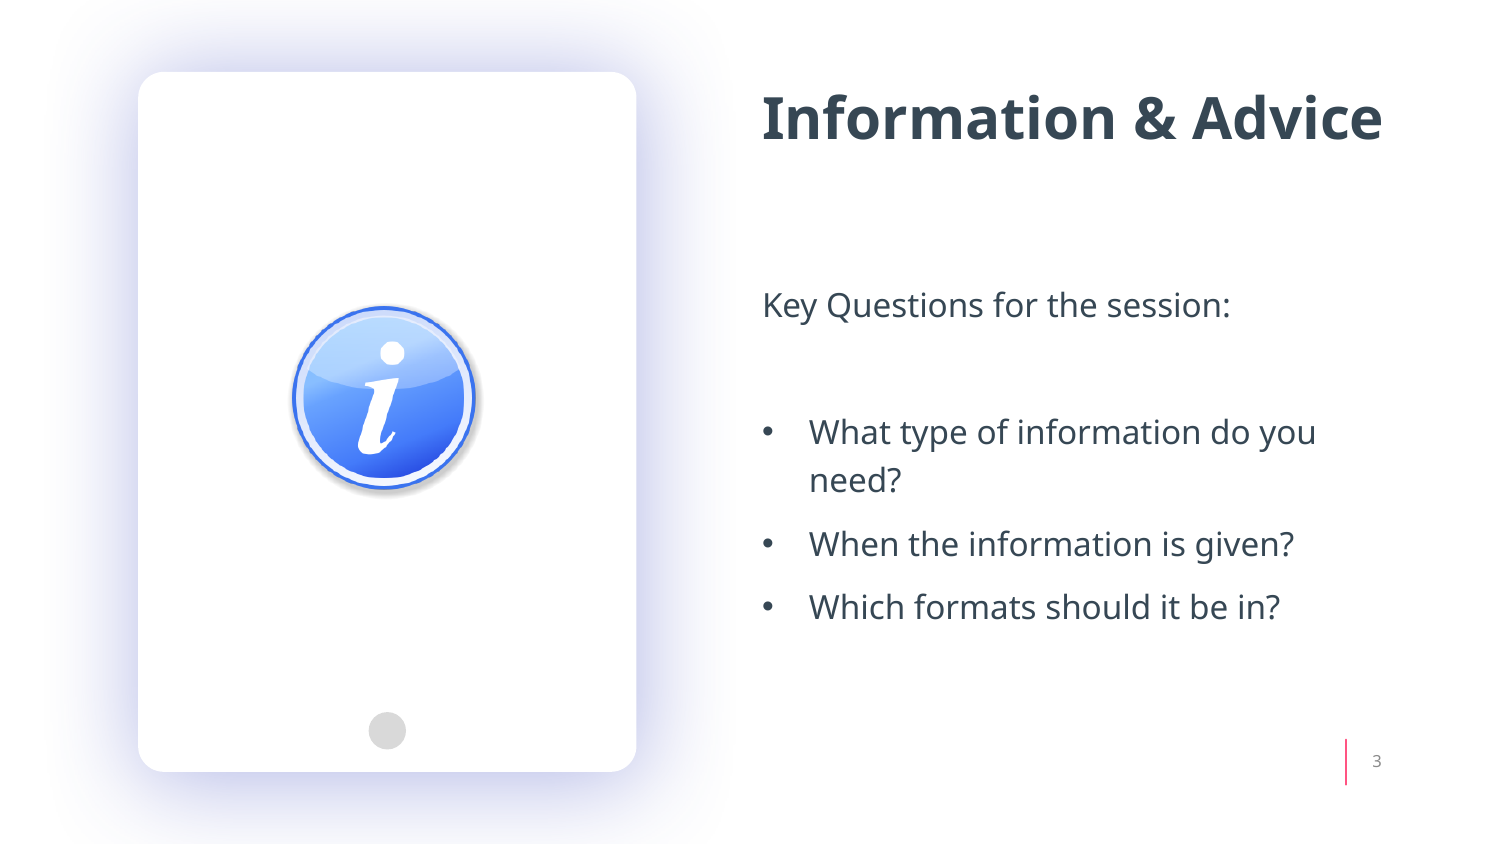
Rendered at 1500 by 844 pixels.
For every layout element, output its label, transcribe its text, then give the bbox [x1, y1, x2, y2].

list Key Questions for the session: What type of information do you need? When the information is given? Which formats should it be in? [747, 269, 1403, 338]
slide_number 3 [1316, 739, 1397, 785]
picture [164, 100, 611, 696]
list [274, 288, 493, 507]
title Information & Advice [747, 79, 1403, 160]
